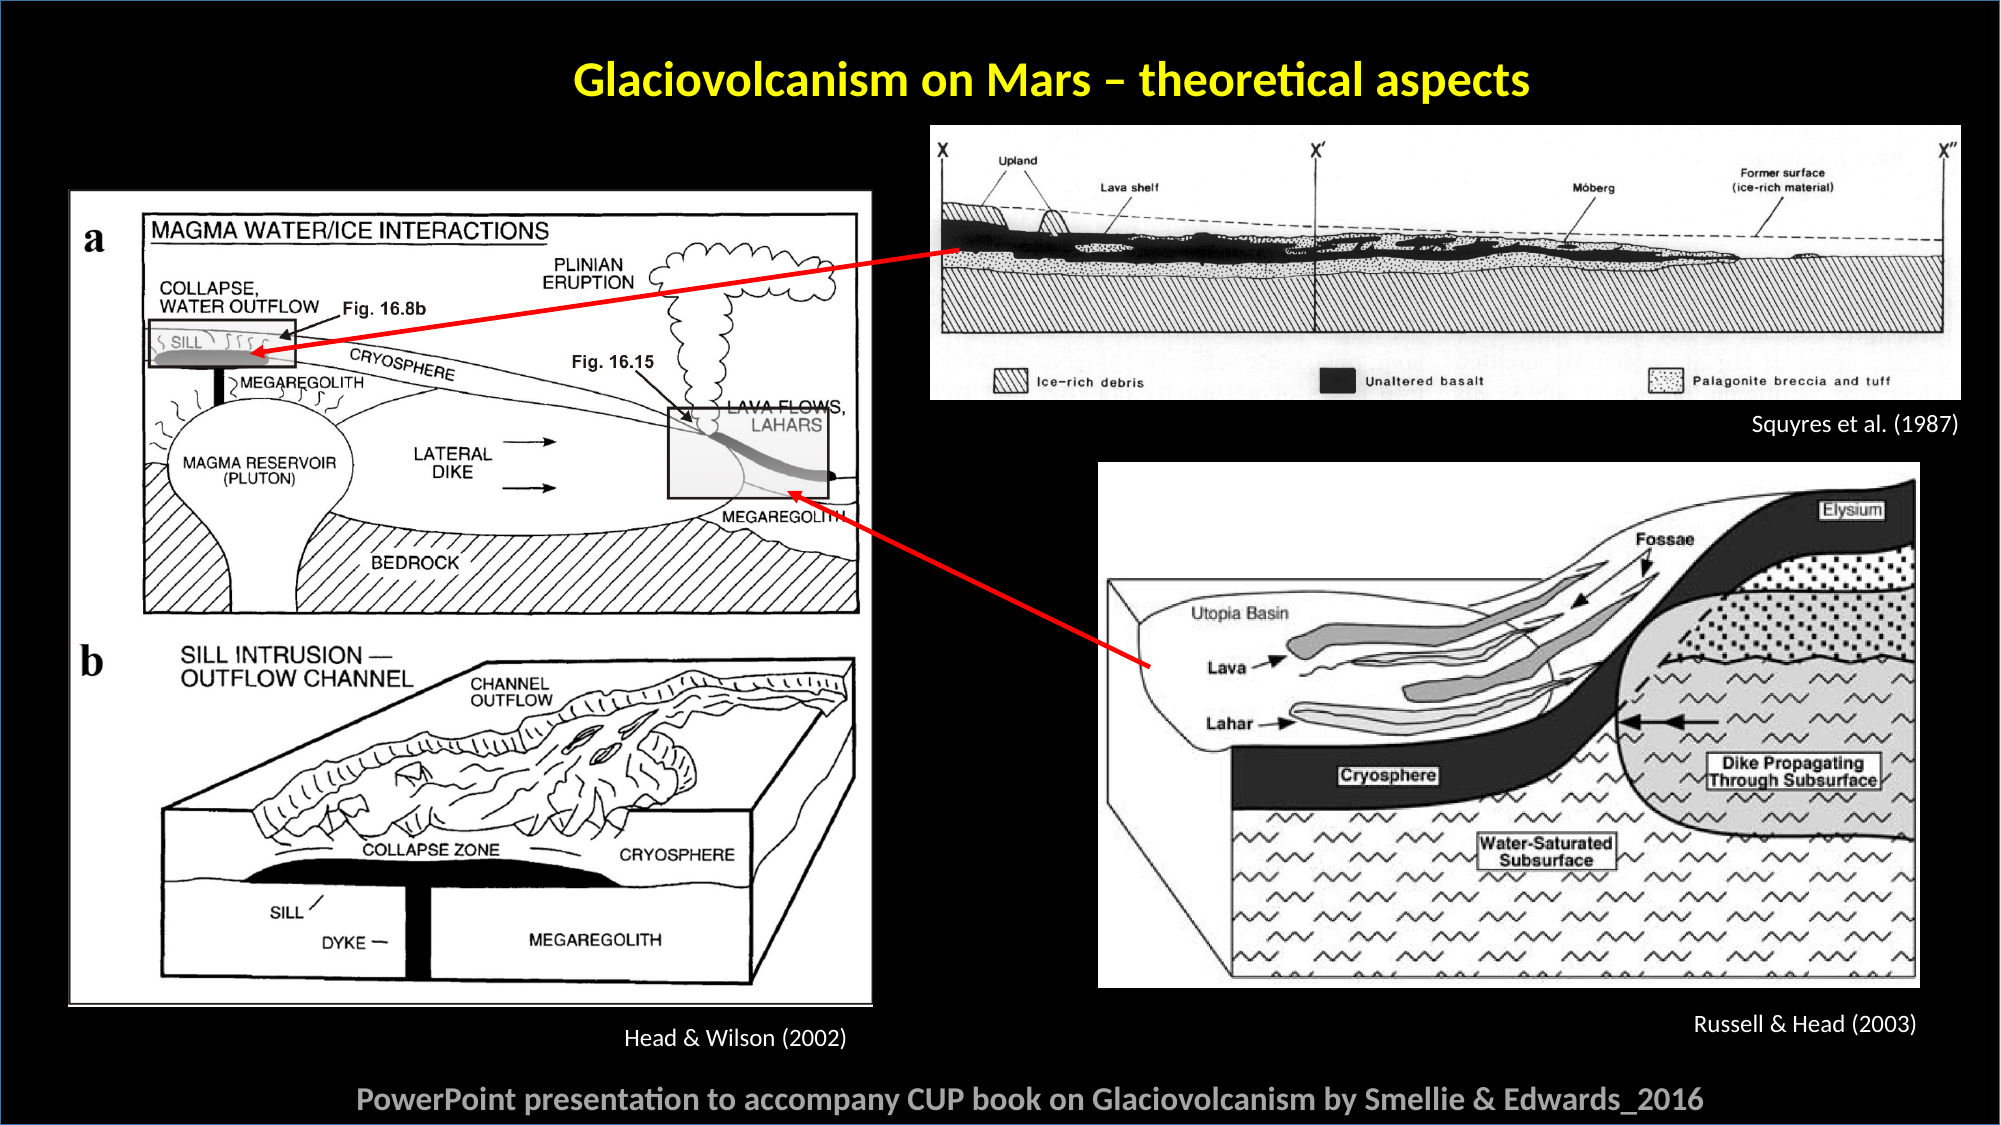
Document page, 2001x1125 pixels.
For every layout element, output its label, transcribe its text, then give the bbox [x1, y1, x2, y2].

text_box Glaciovolcanism on Mars – theoretical aspects [558, 38, 1546, 114]
picture [68, 189, 873, 1007]
text_box Squyres et al. (1987) [1737, 400, 1975, 445]
picture [1098, 462, 1920, 988]
picture [930, 125, 1961, 401]
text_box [249, 249, 960, 354]
text_box Head & Wilson (2002) [609, 1013, 863, 1059]
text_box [786, 491, 1150, 668]
text_box Russell & Head (2003) [1679, 1000, 1933, 1046]
